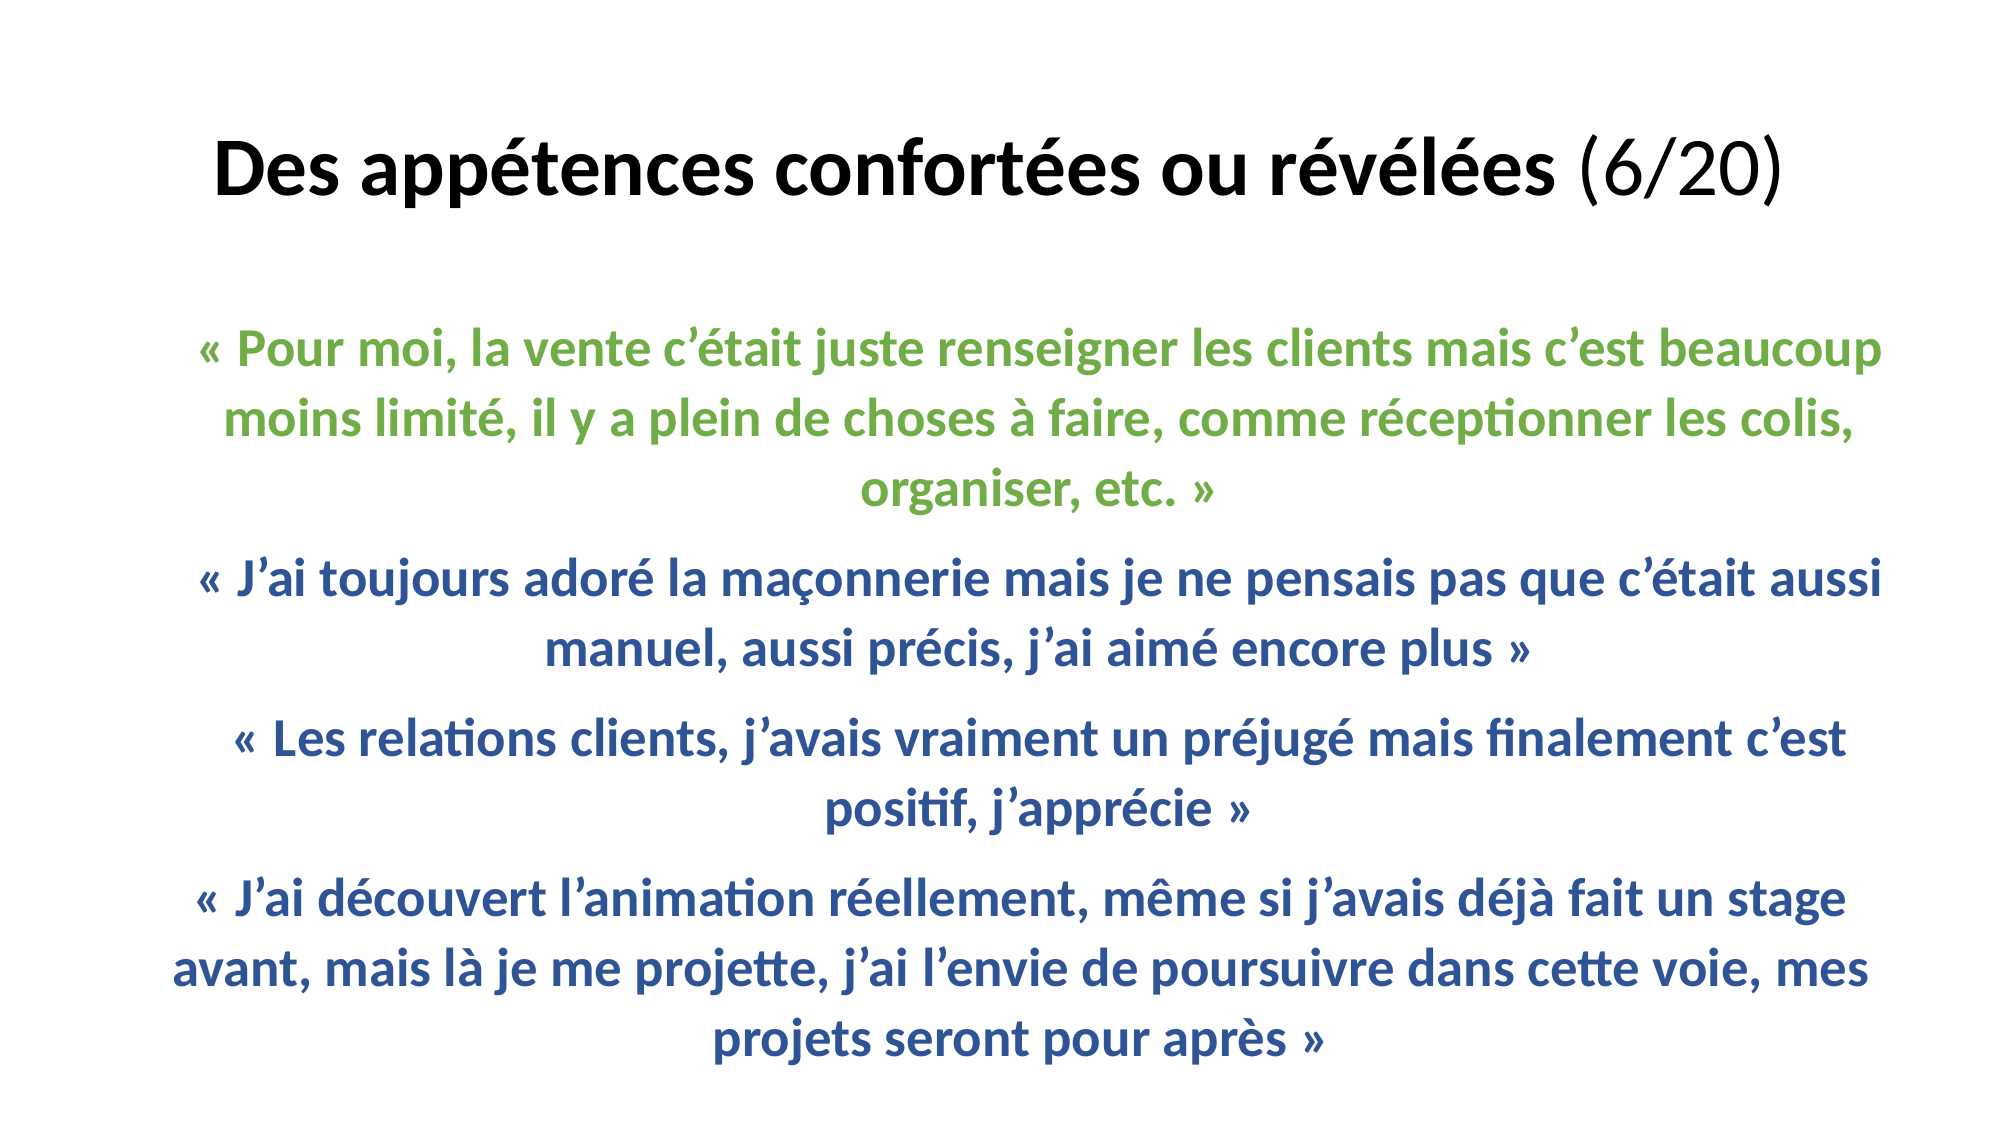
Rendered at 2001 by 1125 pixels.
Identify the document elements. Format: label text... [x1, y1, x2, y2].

list « Pour moi, la vente c’était juste renseigner les clients mais c’est beaucoup moins limité, il y a plein de choses à faire, comme réceptionner les colis, organiser, etc. » « J’ai toujours adoré la maçonnerie mais je ne pensais pas que c’était aussi manuel, aussi précis, j’ai aimé encore plus » « Les relations clients, j’avais vraiment un préjugé mais finalement c’est positif, j’apprécie » « J’ai découvert l’animation réellement, même si j’avais déjà fait un stage avant, mais là je me projette, j’ai l’envie de poursuivre dans cette voie, mes projets seront pour après » [137, 299, 1906, 1078]
title Des appétences confortées ou révélées (6/20) [137, 59, 1863, 278]
